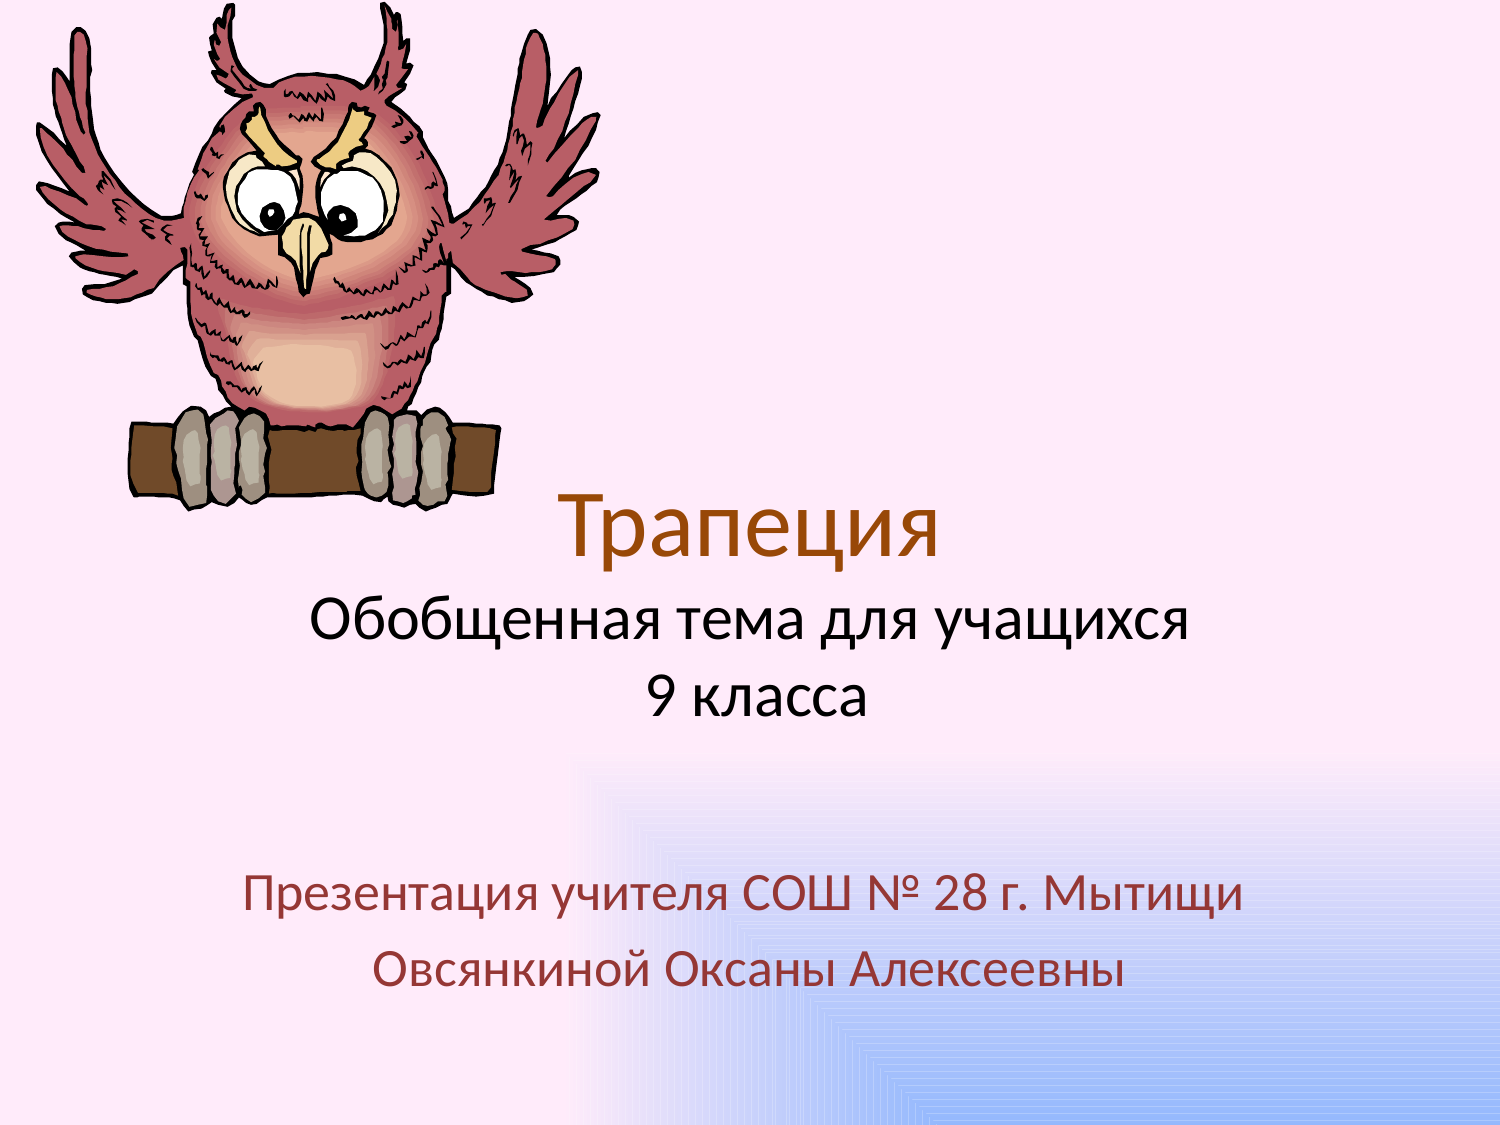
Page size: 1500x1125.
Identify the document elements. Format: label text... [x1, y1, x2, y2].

picture [34, 0, 603, 513]
subtitle Презентация учителя СОШ № 28 г. Мытищи Овсянкиной Оксаны Алексеевны [225, 773, 1275, 1008]
title Трапеция Обобщенная тема для учащихся 9 класса [112, 281, 1388, 739]
